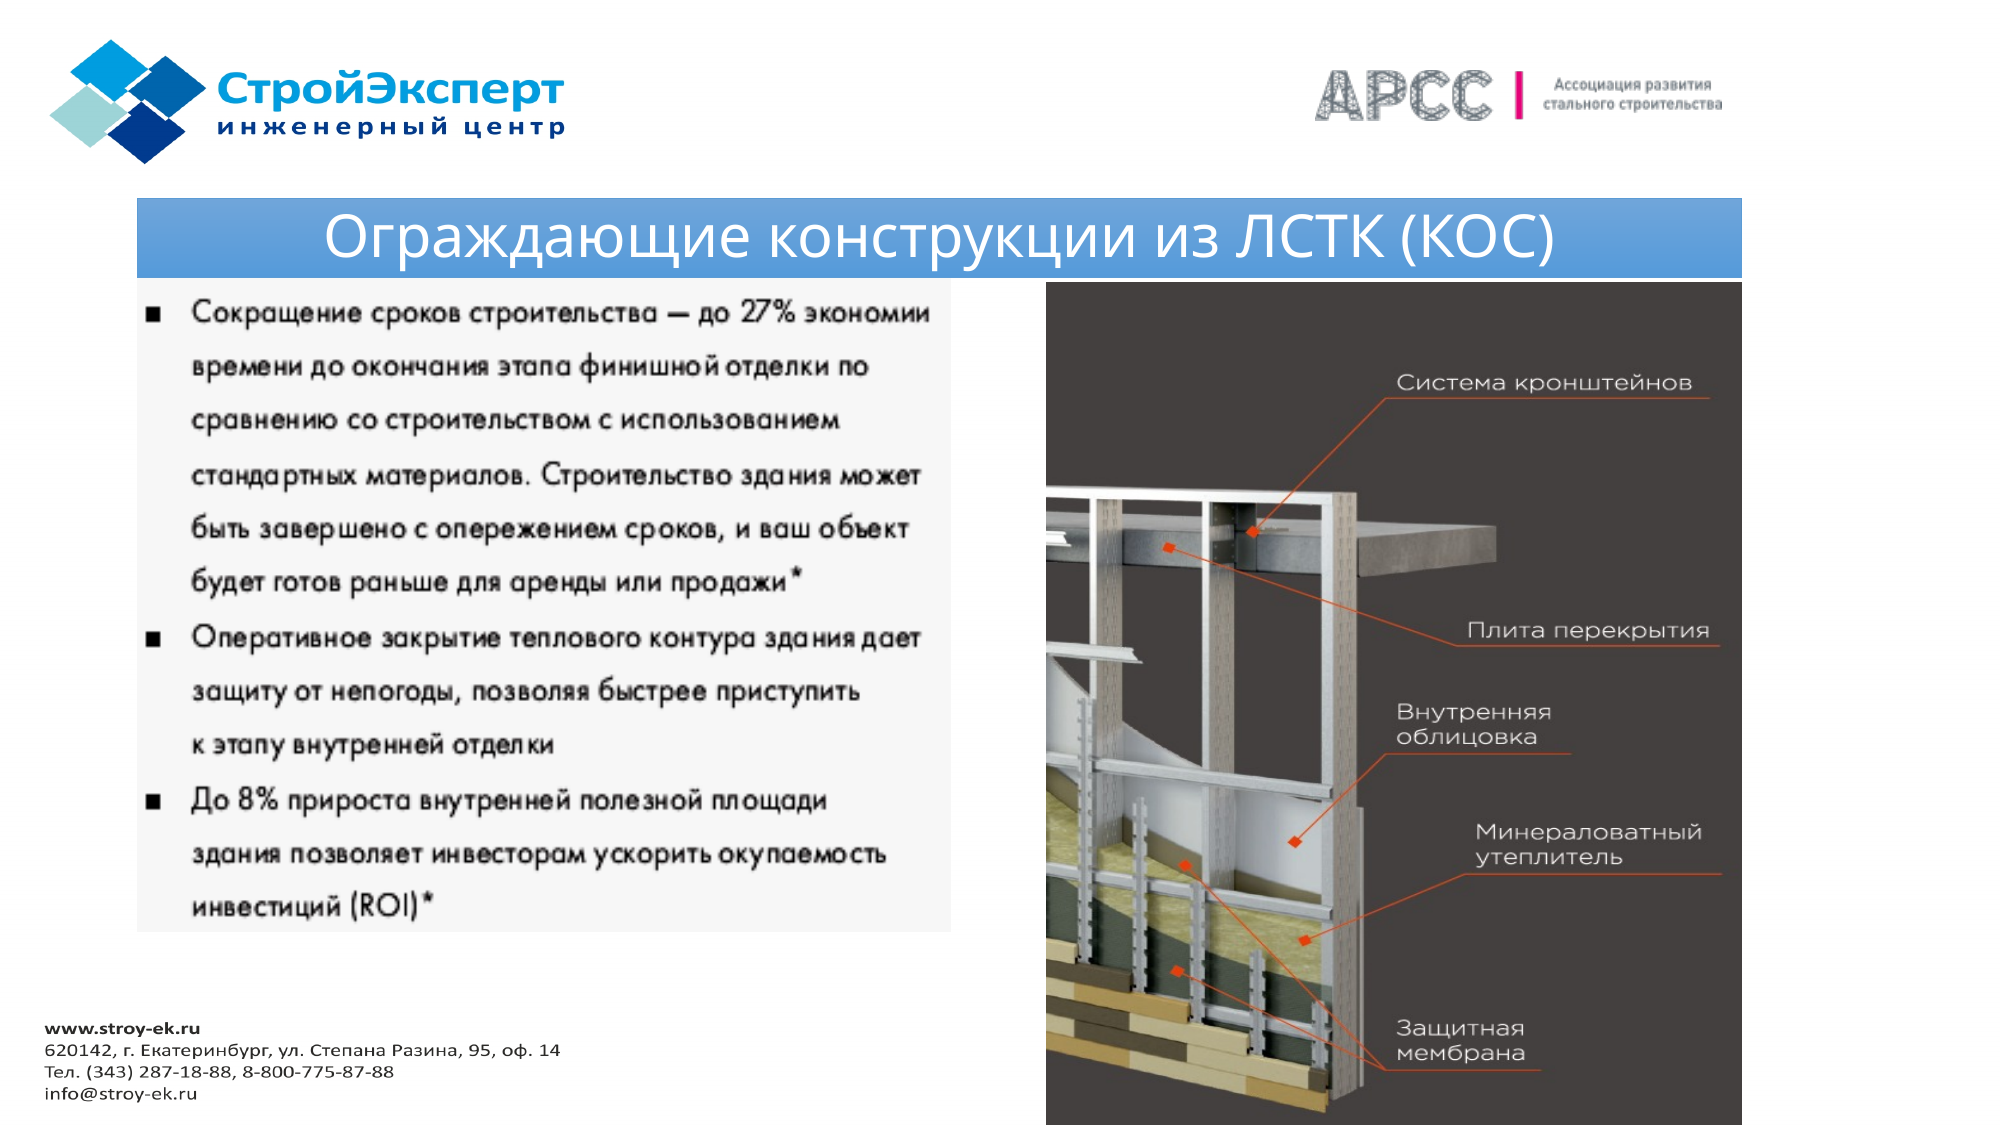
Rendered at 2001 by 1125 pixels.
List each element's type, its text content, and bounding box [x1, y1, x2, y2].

title Ограждающие конструкции из ЛСТК (КОС) [137, 198, 1742, 278]
picture [0, 0, 2001, 1125]
